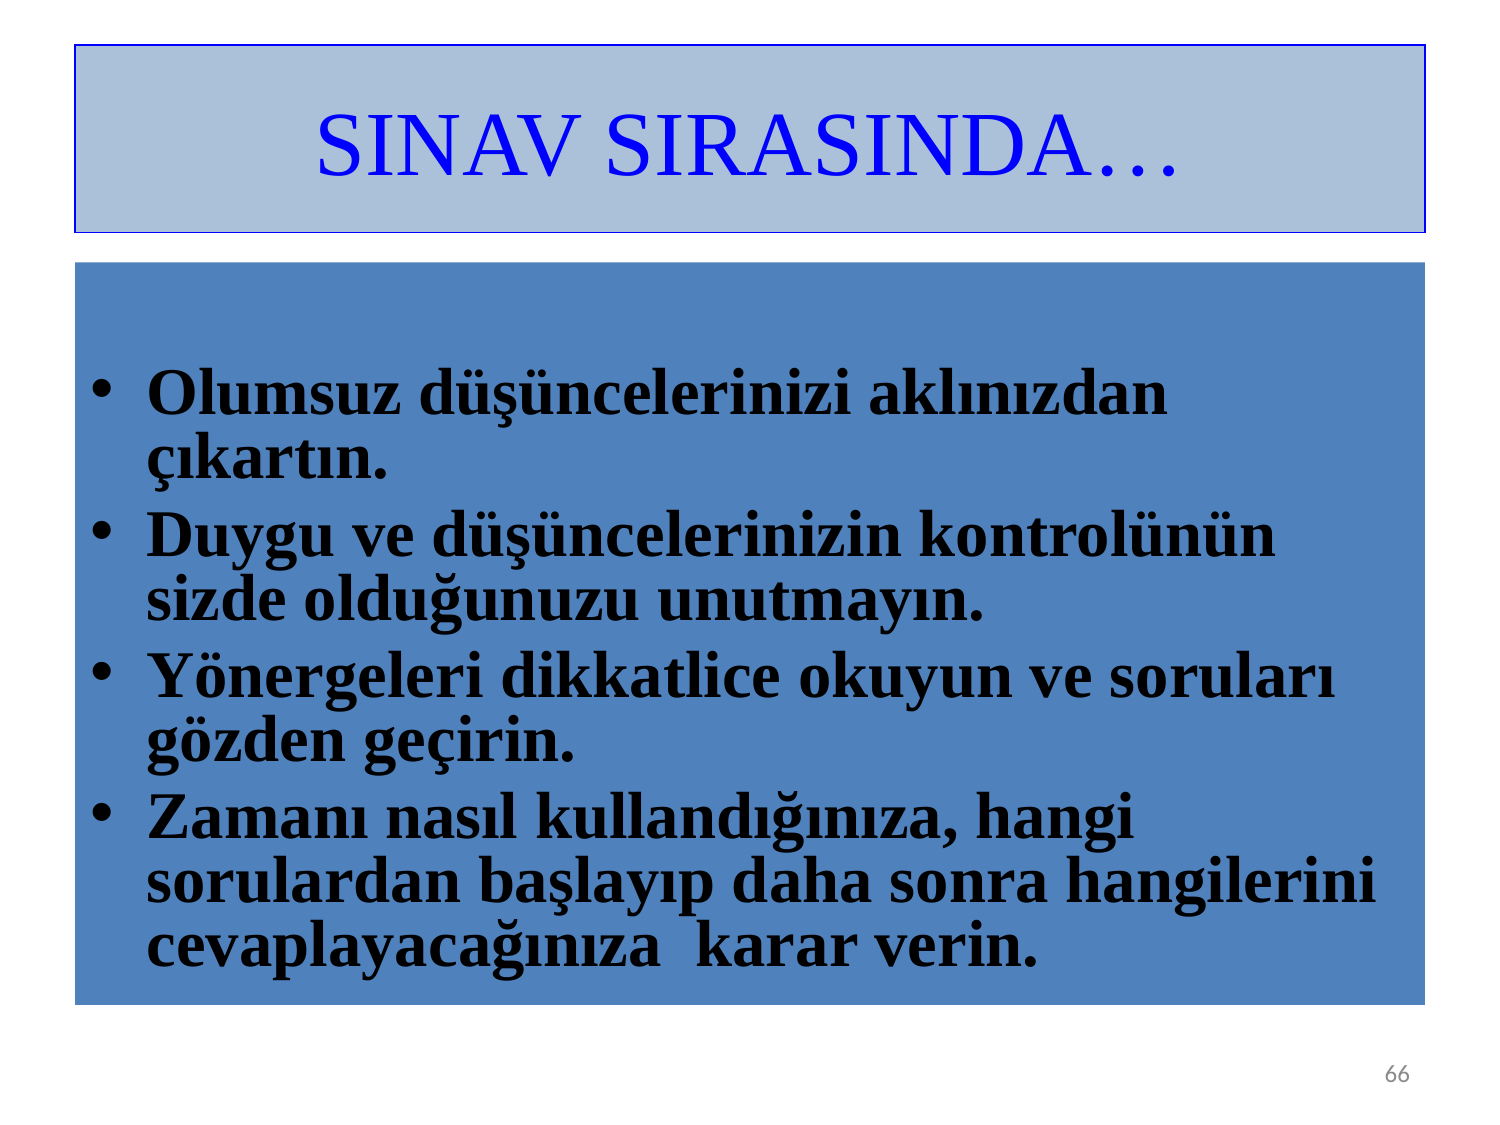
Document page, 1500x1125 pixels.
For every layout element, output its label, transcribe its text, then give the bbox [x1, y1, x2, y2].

slide_number 66 [1074, 1042, 1425, 1103]
title SINAV SIRASINDA… [74, 44, 1426, 233]
list Olumsuz düşüncelerinizi aklınızdan çıkartın. Duygu ve düşüncelerinizin kontrolünün sizde olduğunuzu unutmayın. Yönergeleri dikkatlice okuyun ve soruları gözden geçirin. Zamanı nasıl kullandığınıza, hangi sorulardan başlayıp daha sonra hangilerini cevaplayacağınıza karar verin. [74, 262, 1426, 1006]
